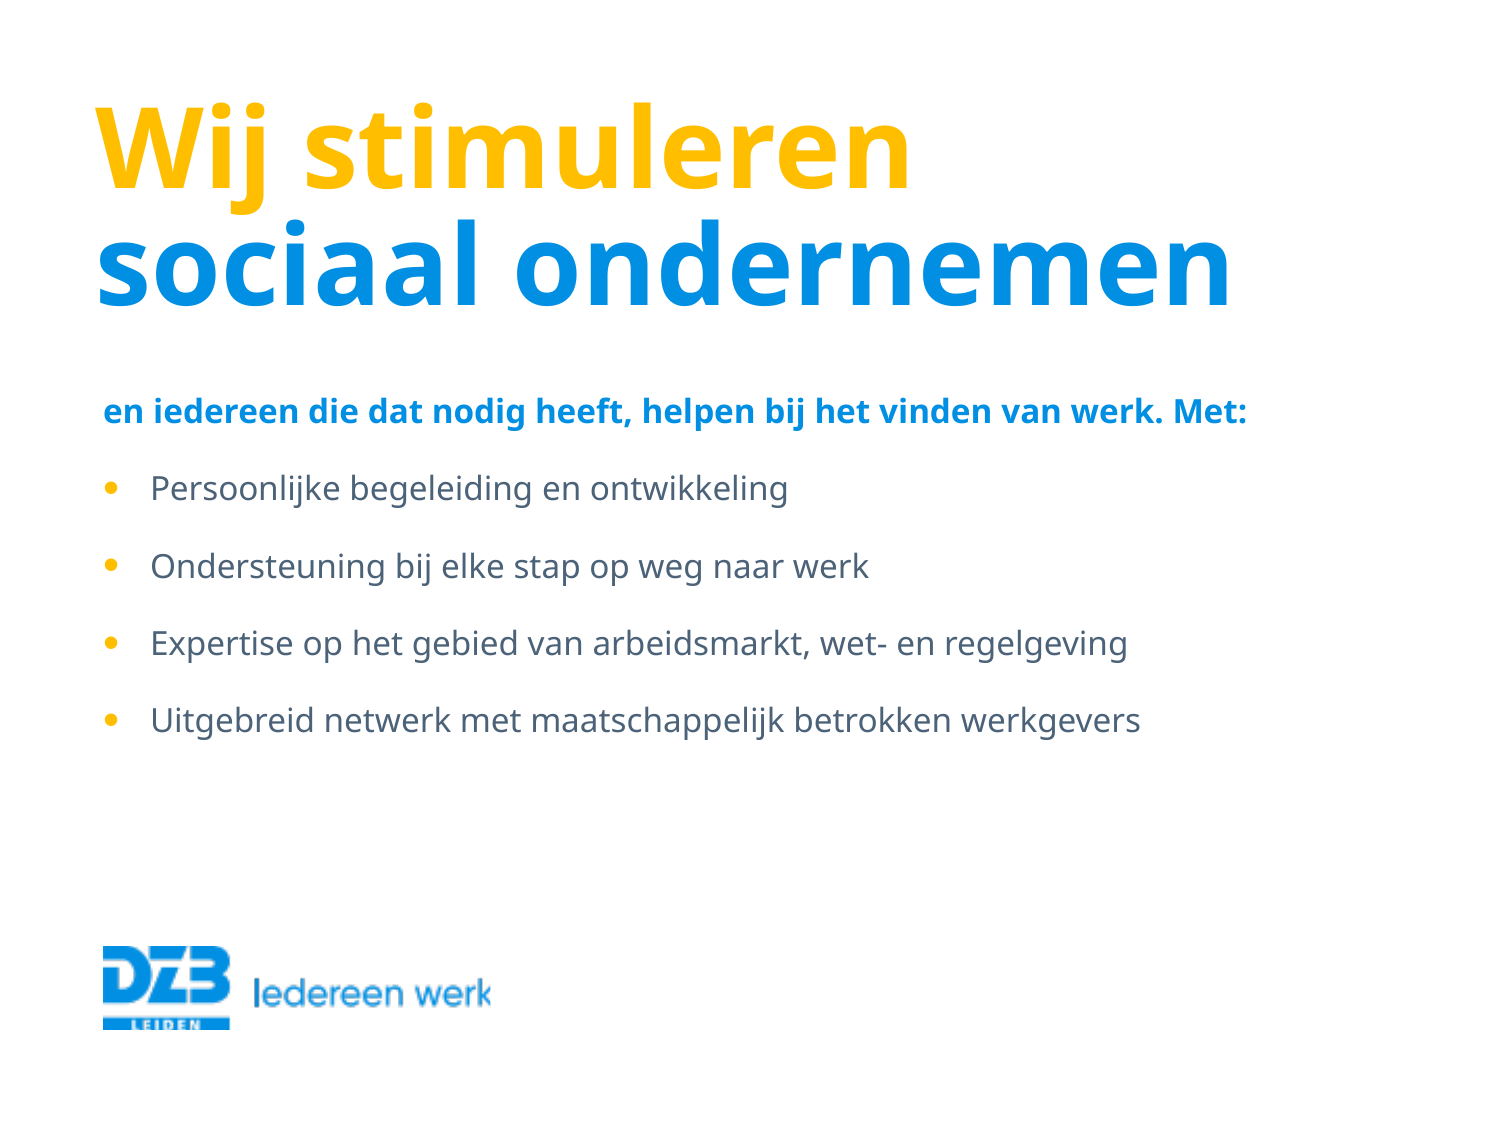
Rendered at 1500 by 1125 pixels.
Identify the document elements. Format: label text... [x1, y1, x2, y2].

list Wij stimuleren sociaal ondernemen [95, 112, 1331, 247]
list en iedereen die dat nodig heeft, helpen bij het vinden van werk. Met: Persoonlijke begeleiding en ontwikkeling Ondersteuning bij elke stap op weg naar werk Expertise op het gebied van arbeidsmarkt, wet- en regelgeving Uitgebreid netwerk met maatschappelijk betrokken werkgevers [103, 312, 1406, 904]
